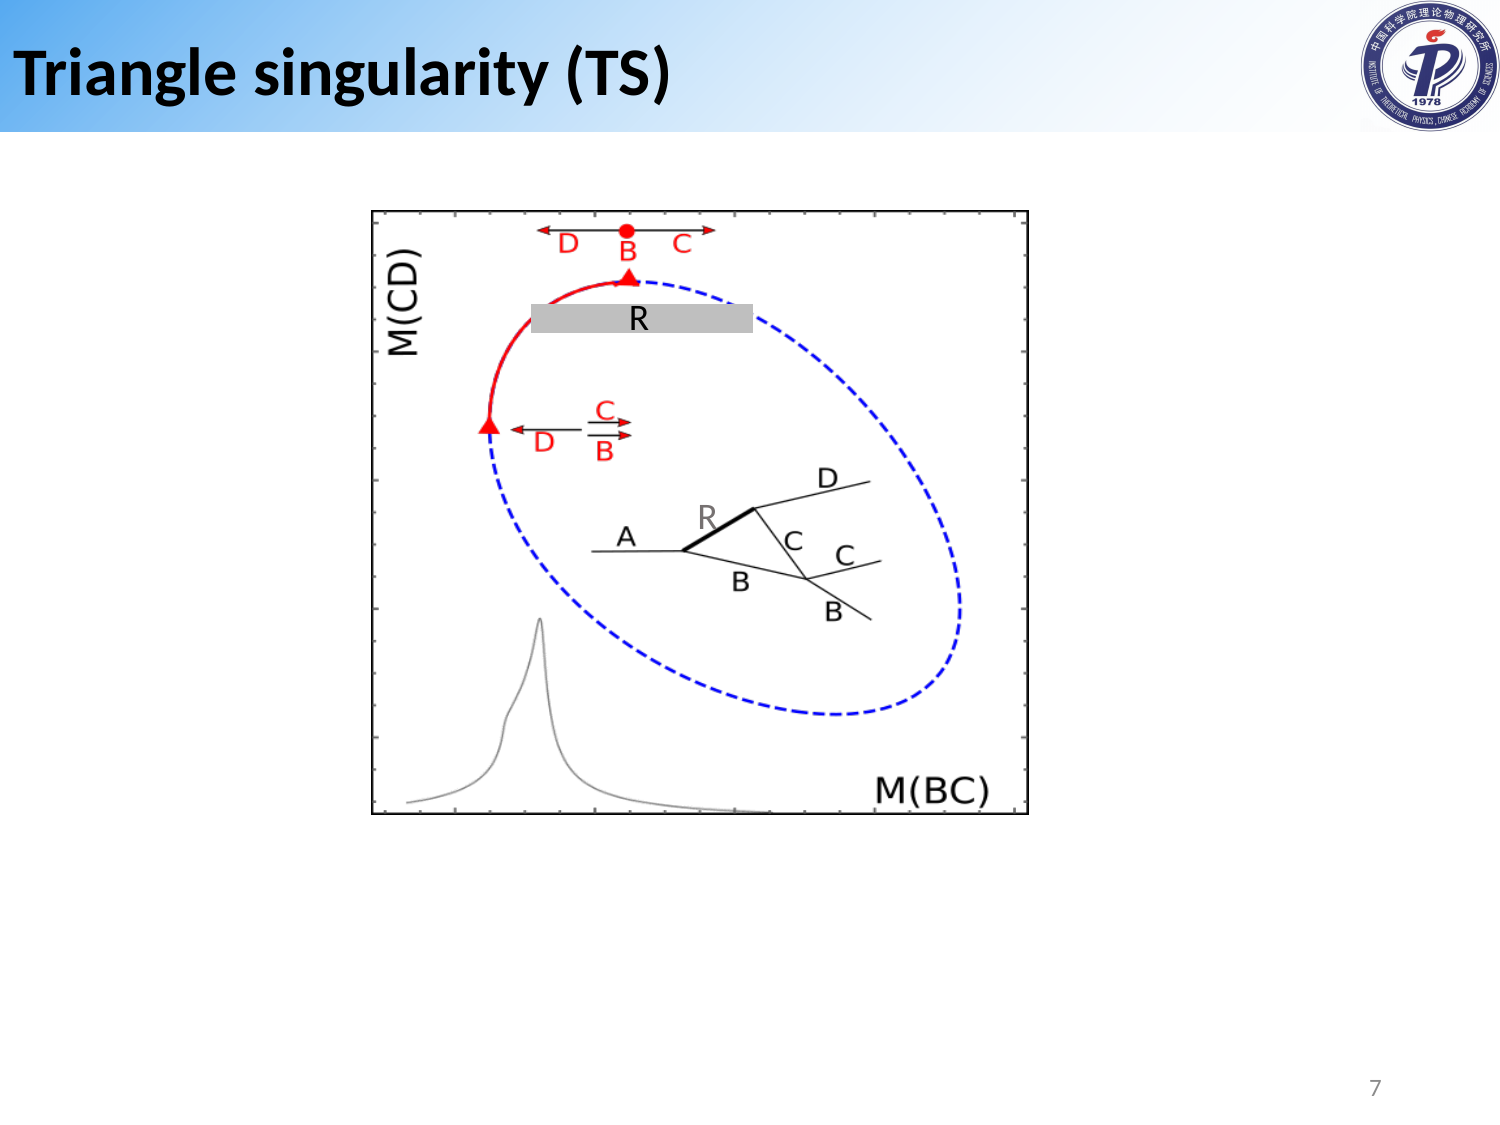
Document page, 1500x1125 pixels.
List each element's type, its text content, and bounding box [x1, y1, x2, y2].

text_box Triangle singularity (TS) [0, 0, 1500, 132]
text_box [371, 210, 1029, 824]
slide_number 7 [1059, 1056, 1397, 1117]
